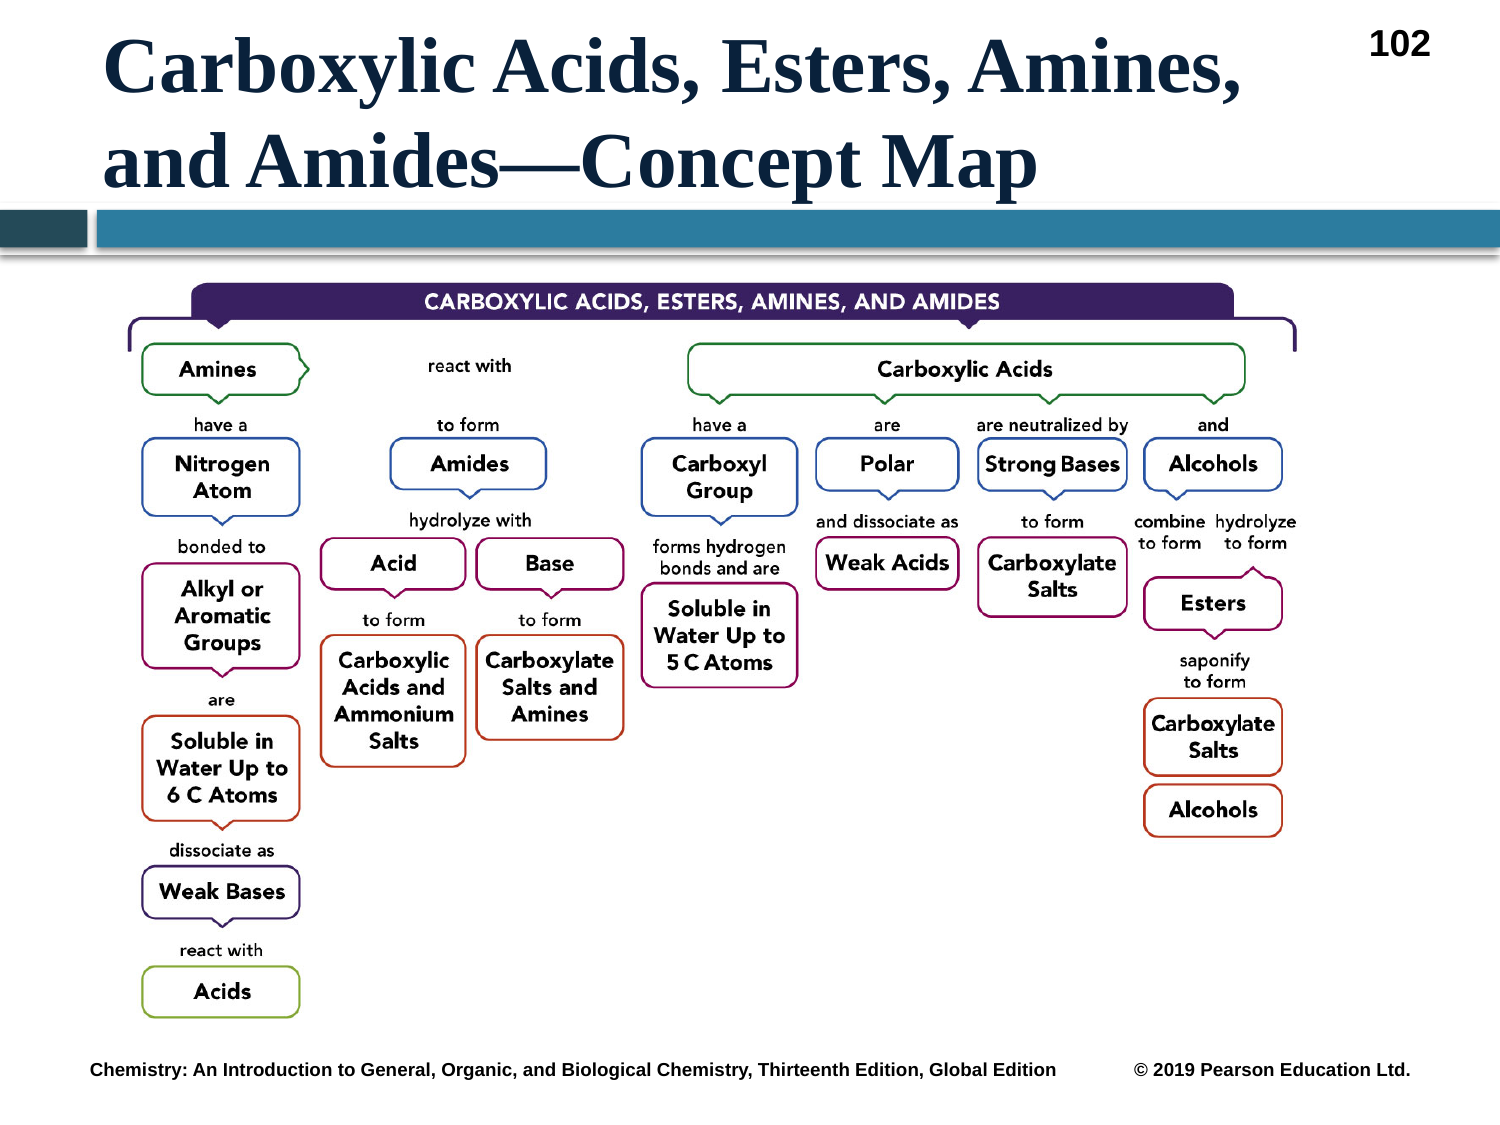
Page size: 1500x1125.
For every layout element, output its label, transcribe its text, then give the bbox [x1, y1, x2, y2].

text_box 102 [1354, 11, 1483, 52]
title Carboxylic Acids, Esters, Amines, and Amides—Concept Map [87, 27, 1363, 190]
picture [122, 270, 1303, 1024]
